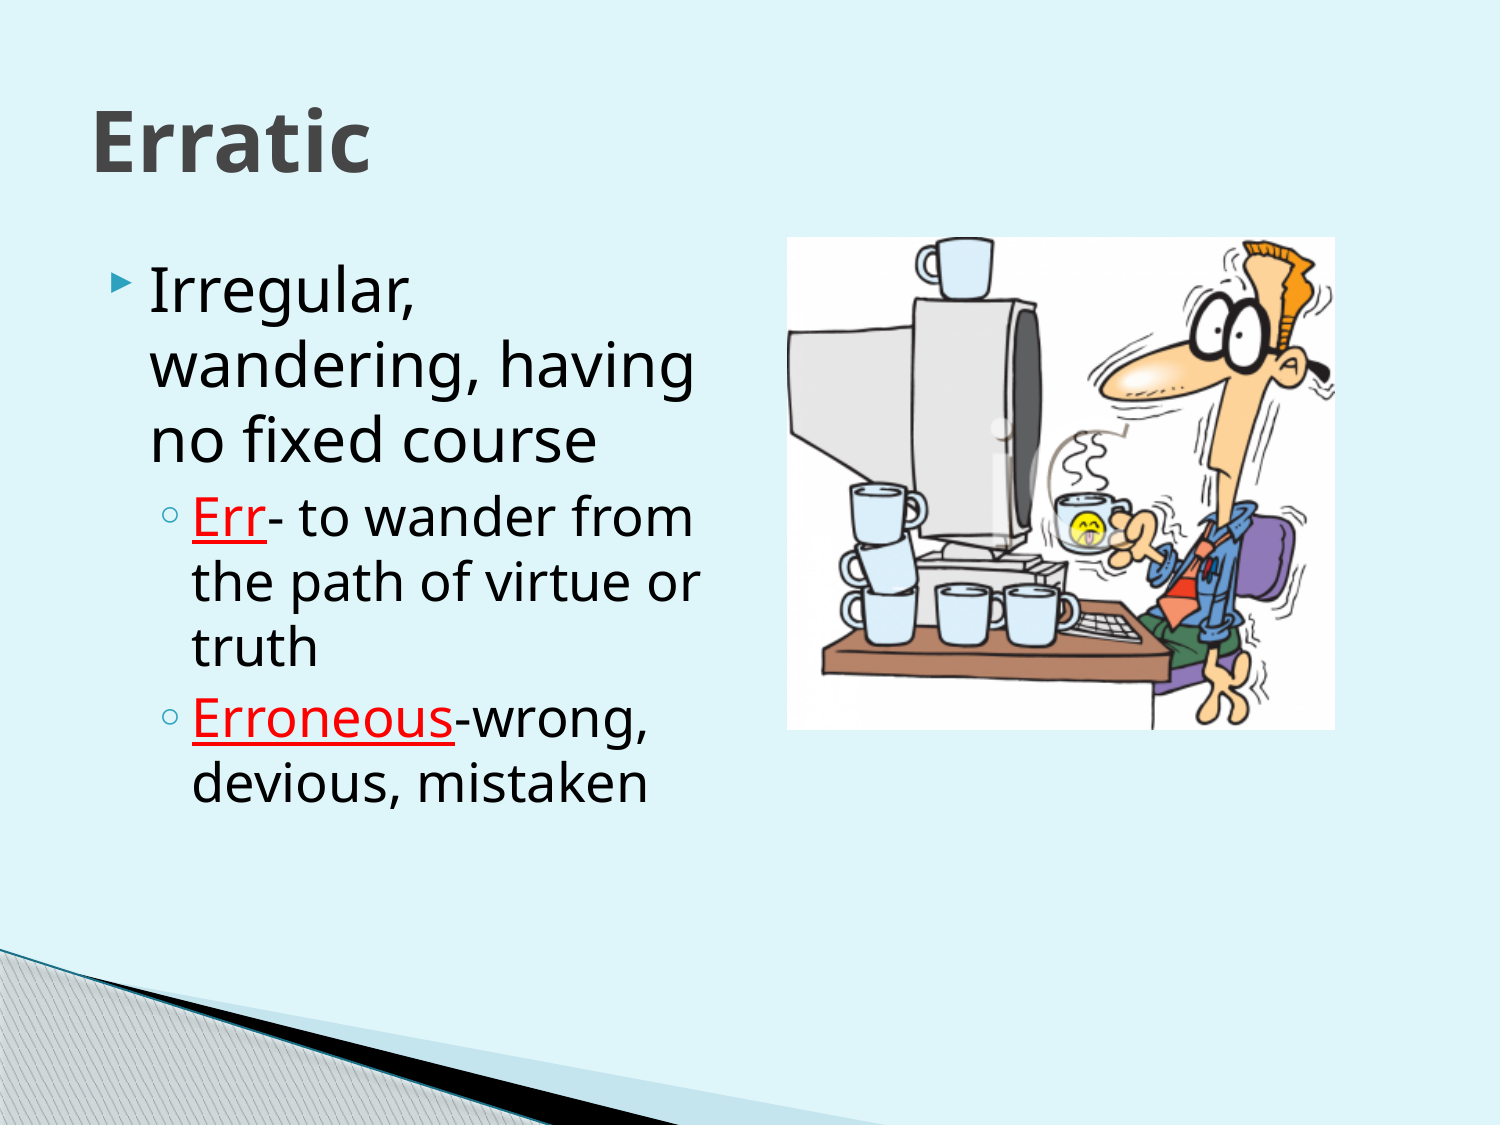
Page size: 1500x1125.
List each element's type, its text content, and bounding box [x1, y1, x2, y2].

title Erratic [75, 45, 1425, 233]
list Irregular, wandering, having no fixed course Err- to wander from the path of virtue or truth Erroneous-wrong, devious, mistaken [75, 243, 738, 986]
picture [787, 237, 1335, 730]
